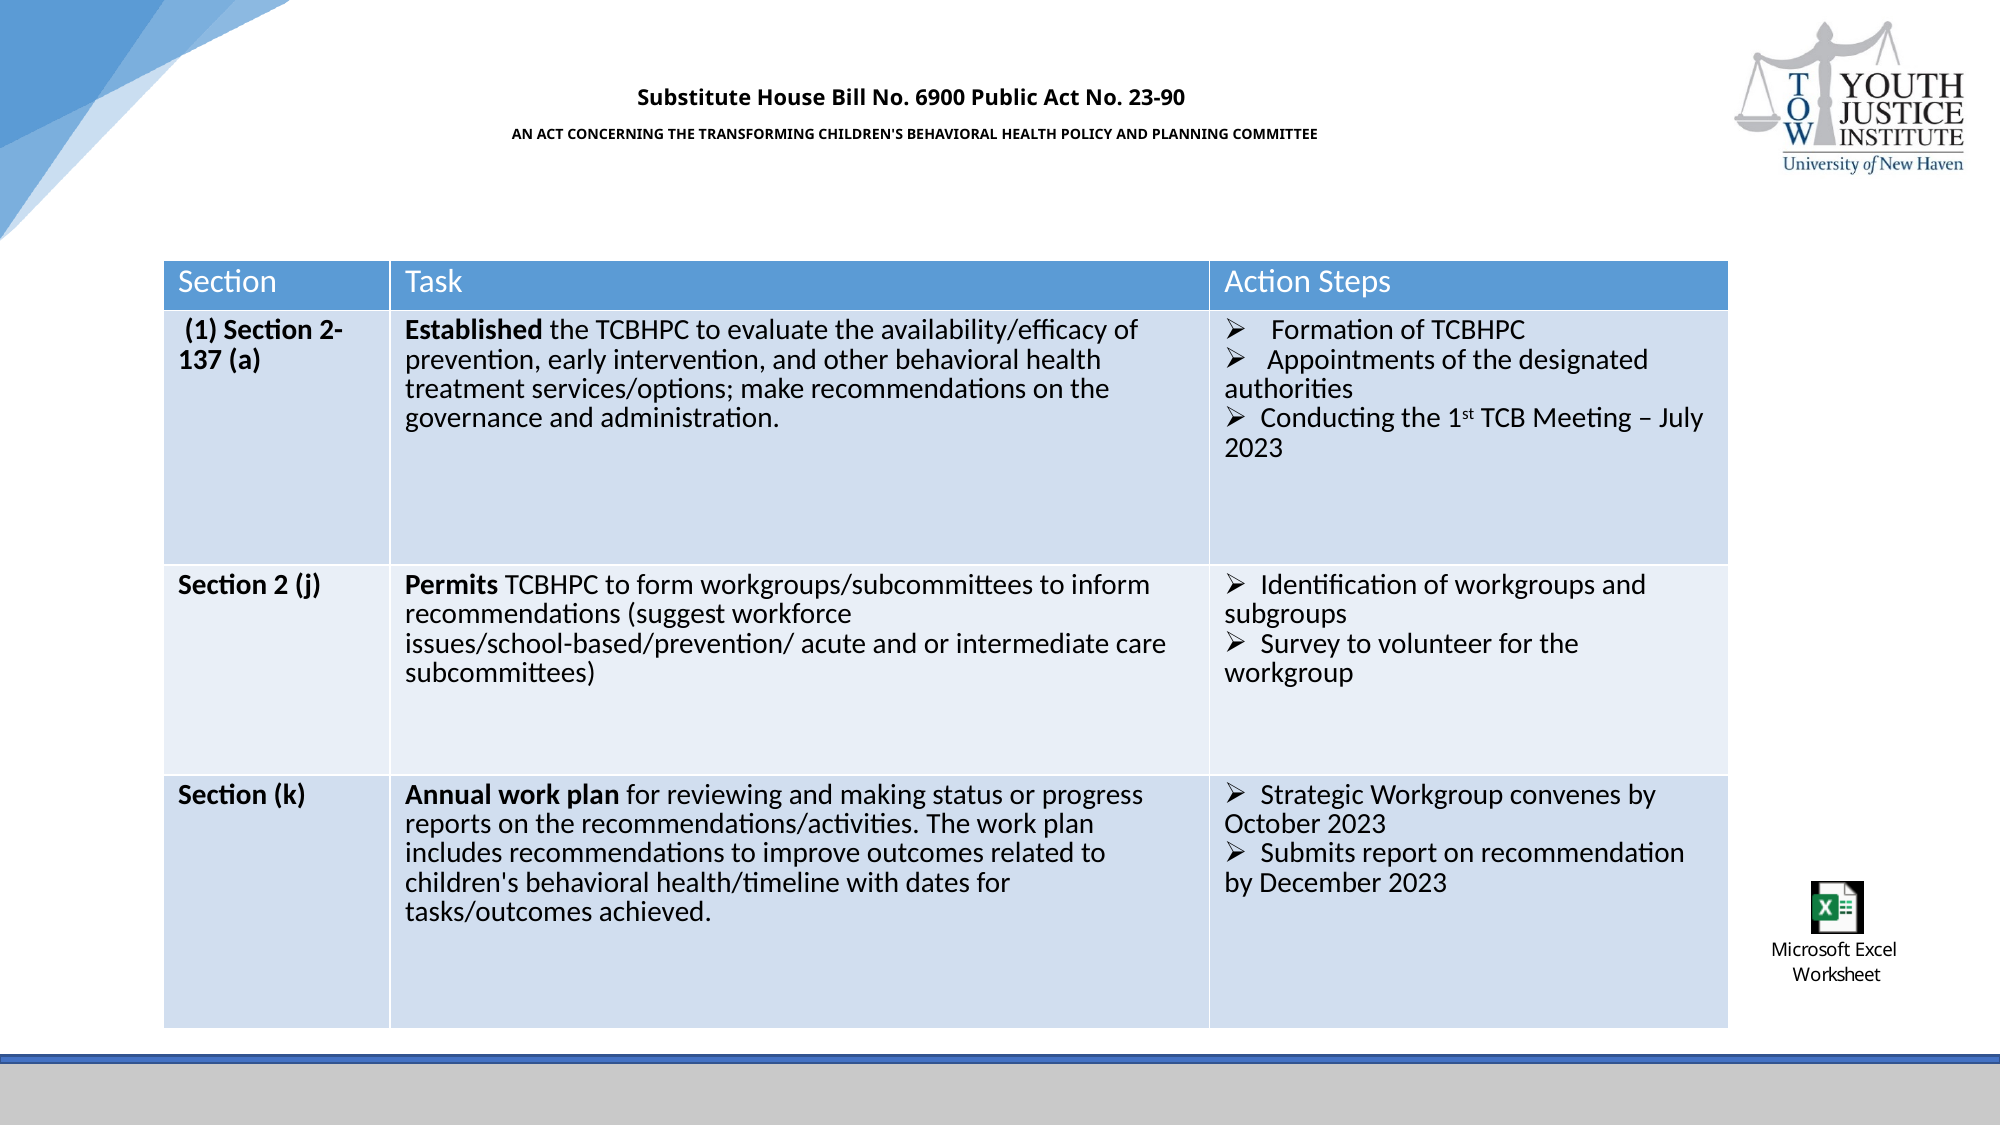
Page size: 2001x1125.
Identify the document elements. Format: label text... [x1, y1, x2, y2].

table_cell Annual work plan for reviewing and making status or progress reports on the recommendations/activities. The work plan includes recommendations to improve outcomes related to children's behavioral health/timeline with dates for tasks/outcomes achieved. [391, 776, 1209, 1028]
title Substitute House Bill No. 6900 Public Act No. 23-90 AN ACT CONCERNING THE TRANSFORMING CHILDREN'S BEHAVIORAL HEALTH POLICY AND PLANNING COMMITTEE [292, 45, 1539, 150]
table_cell Strategic Workgroup convenes by October 2023 Submits report on recommendation by December 2023 [1210, 776, 1728, 1028]
text_box [0, 1054, 2000, 1064]
table_cell Section (k) [164, 776, 389, 1028]
picture [1728, 16, 1972, 179]
table_cell Formation of TCBHPC Appointments of the designated authorities Conducting the 1st TCB Meeting – July 2023 [1210, 311, 1728, 564]
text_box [1761, 881, 1912, 1012]
table_cell Identification of workgroups and subgroups Survey to volunteer for the workgroup [1210, 566, 1728, 774]
table_cell Established the TCBHPC to evaluate the availability/efficacy of prevention, early intervention, and other behavioral health treatment services/options; make recommendations on the governance and administration. [391, 311, 1209, 564]
table_cell Section 2 (j) [164, 566, 389, 774]
text_box [0, 1064, 2000, 1125]
table_cell (1) Section 2-137 (a) [164, 311, 389, 564]
table_cell Permits TCBHPC to form workgroups/subcommittees to inform recommendations (suggest workforce issues/school-based/prevention/ acute and or intermediate care subcommittees) [391, 566, 1209, 774]
table_header Action Steps [1210, 261, 1728, 310]
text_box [0, 0, 292, 243]
table_header Task [391, 261, 1209, 310]
table_header Section [164, 261, 389, 310]
